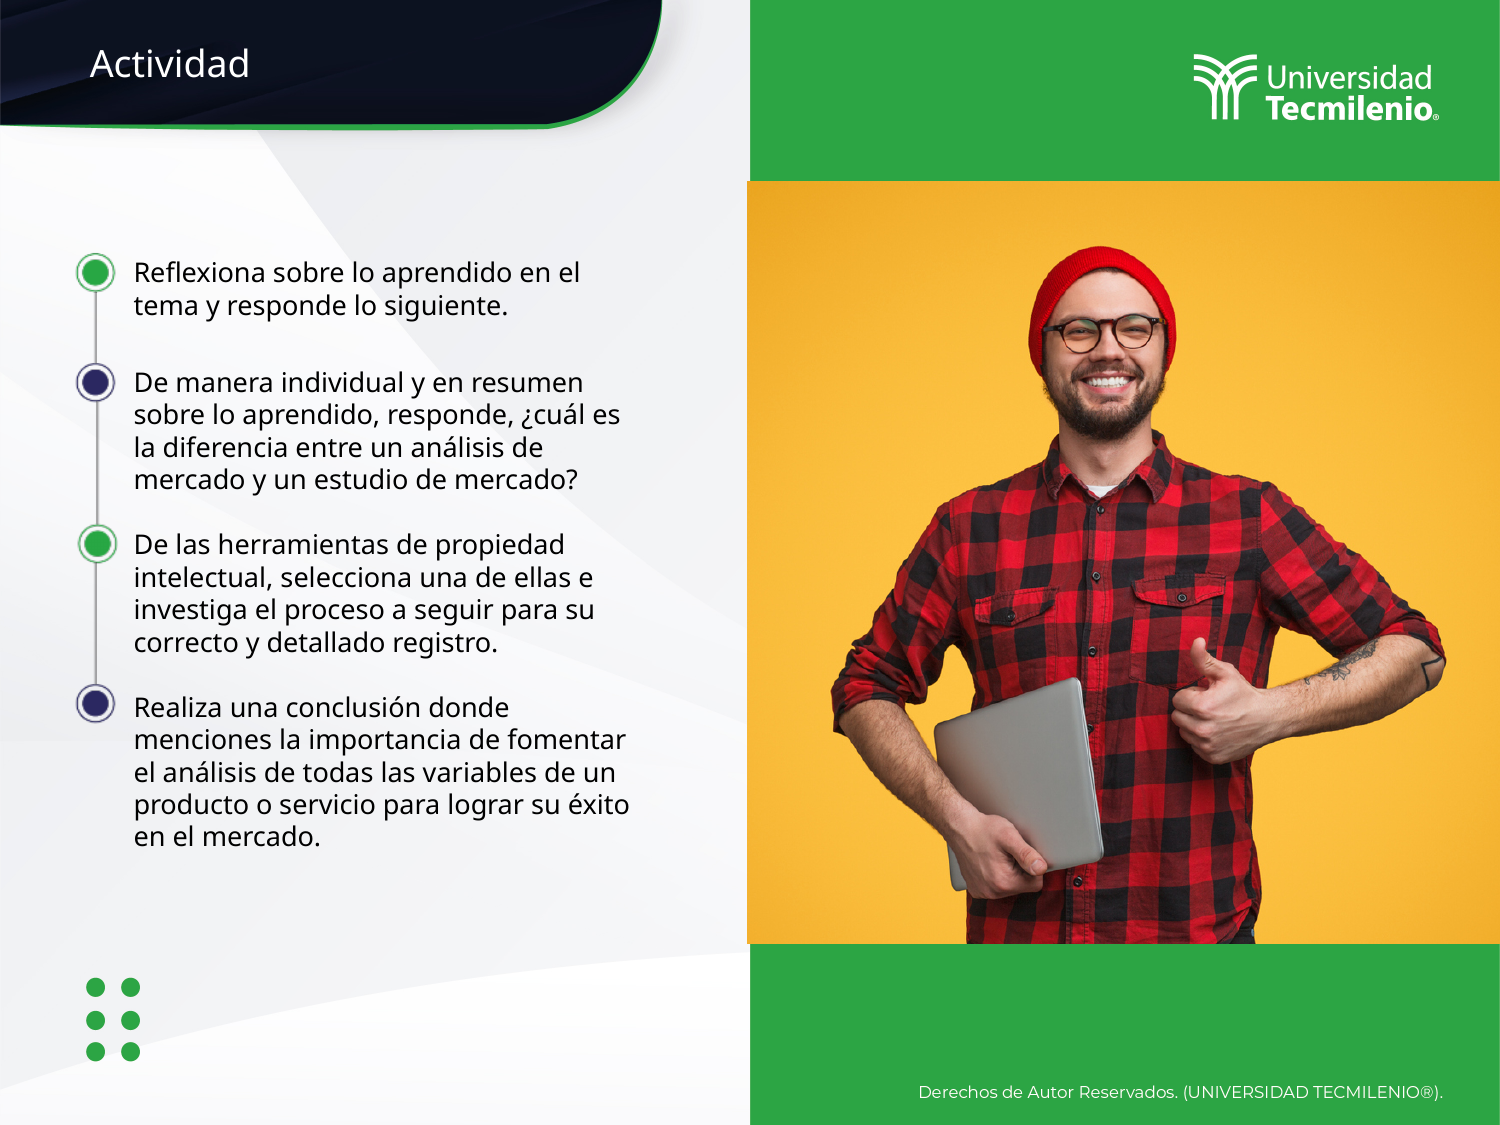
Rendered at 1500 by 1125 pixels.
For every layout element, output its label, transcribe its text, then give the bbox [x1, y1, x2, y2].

picture [0, 0, 1500, 1125]
text_box Reflexiona sobre lo aprendido en el tema y responde lo siguiente. [179, 248, 663, 329]
text_box De manera individual y en resumen sobre lo aprendido, responde, ¿cuál es la diferencia entre un análisis de mercado y un estudio de mercado? De las herramientas de propiedad intelectual, selecciona una de ellas e investiga el proceso a seguir para su correcto y detallado registro. Realiza una conclusión donde menciones la importancia de fomentar el análisis de todas las variables de un producto o servicio para lograr su éxito en el mercado. [118, 357, 663, 893]
